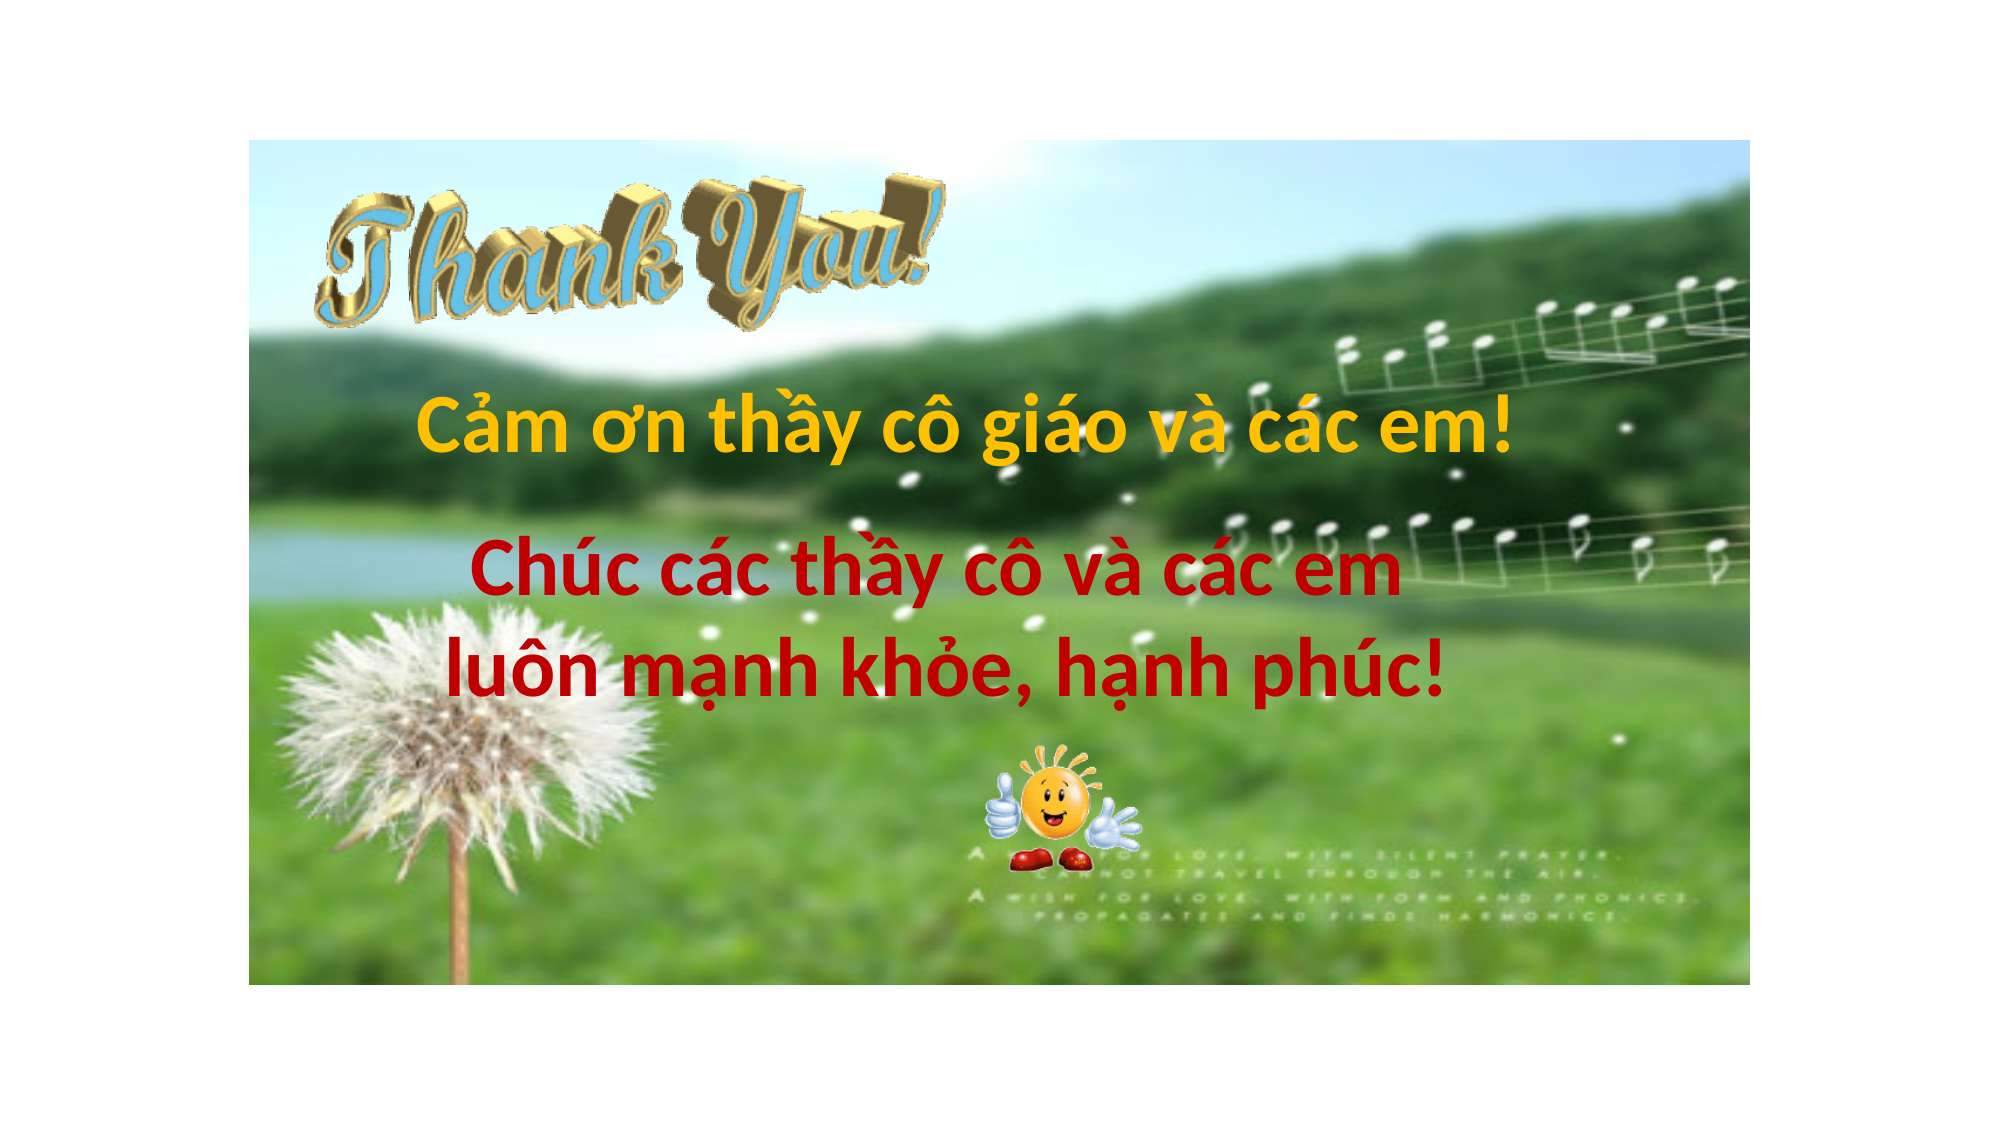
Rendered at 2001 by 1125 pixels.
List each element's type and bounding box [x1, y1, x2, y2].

picture [249, 140, 1750, 985]
